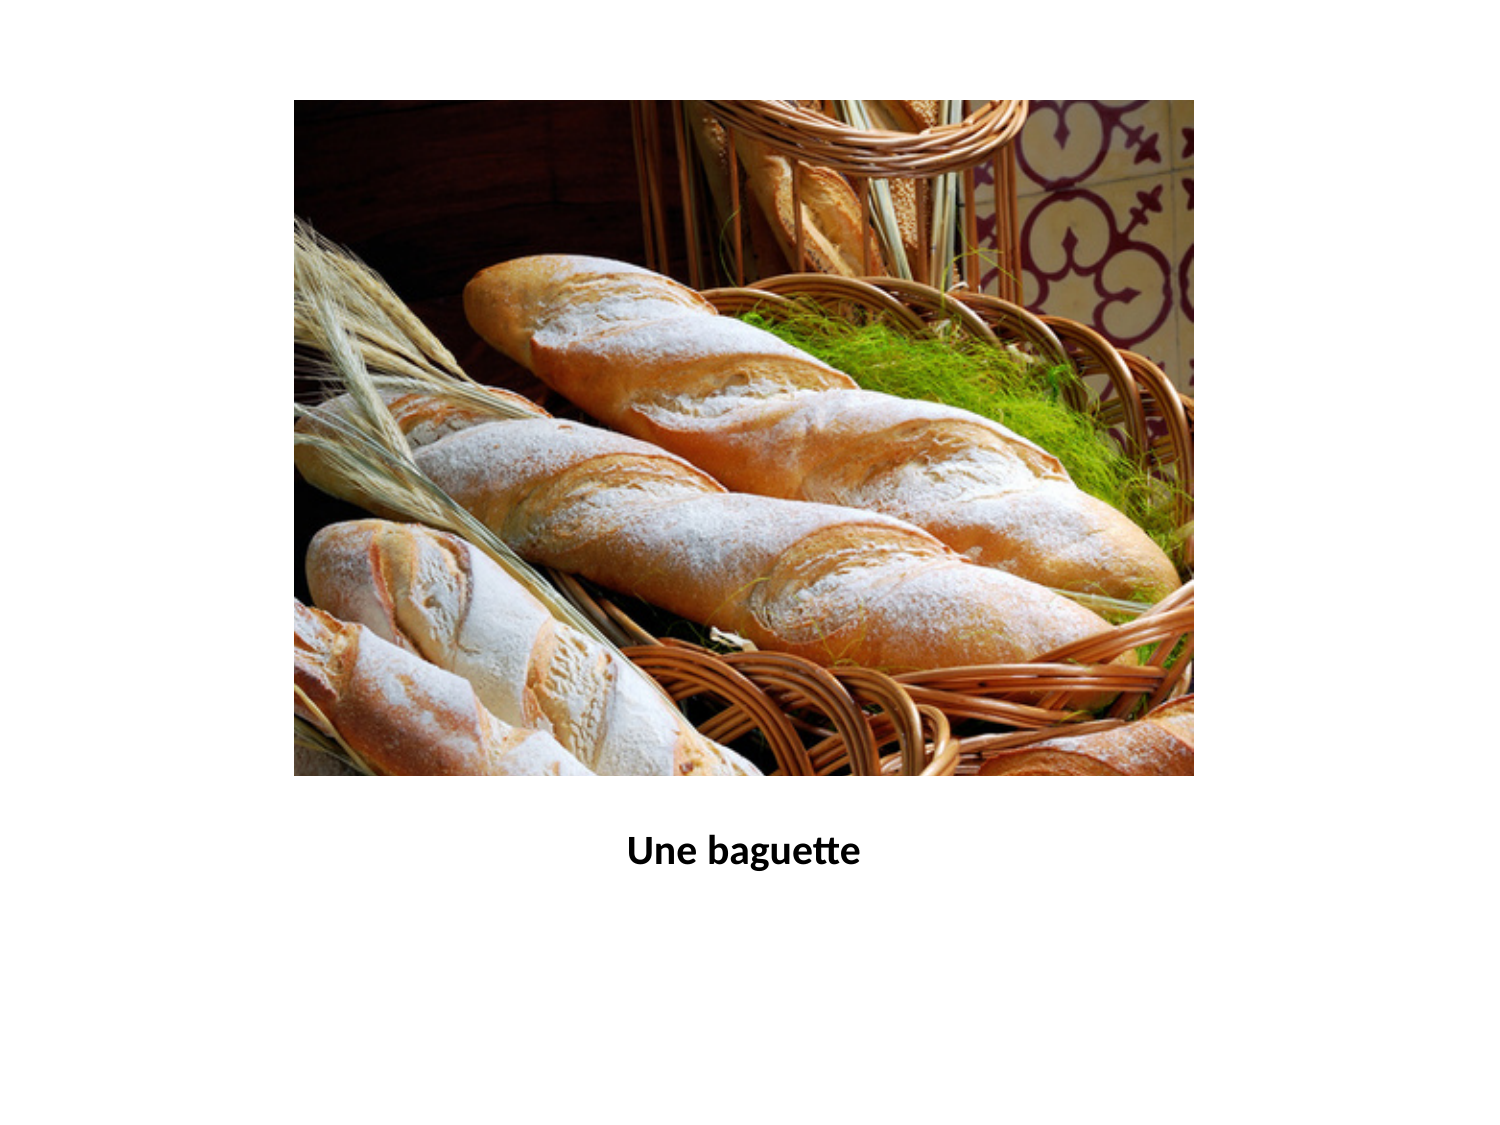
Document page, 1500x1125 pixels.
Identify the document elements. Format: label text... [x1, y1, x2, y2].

title Une baguette [294, 787, 1194, 881]
picture [293, 100, 1195, 776]
